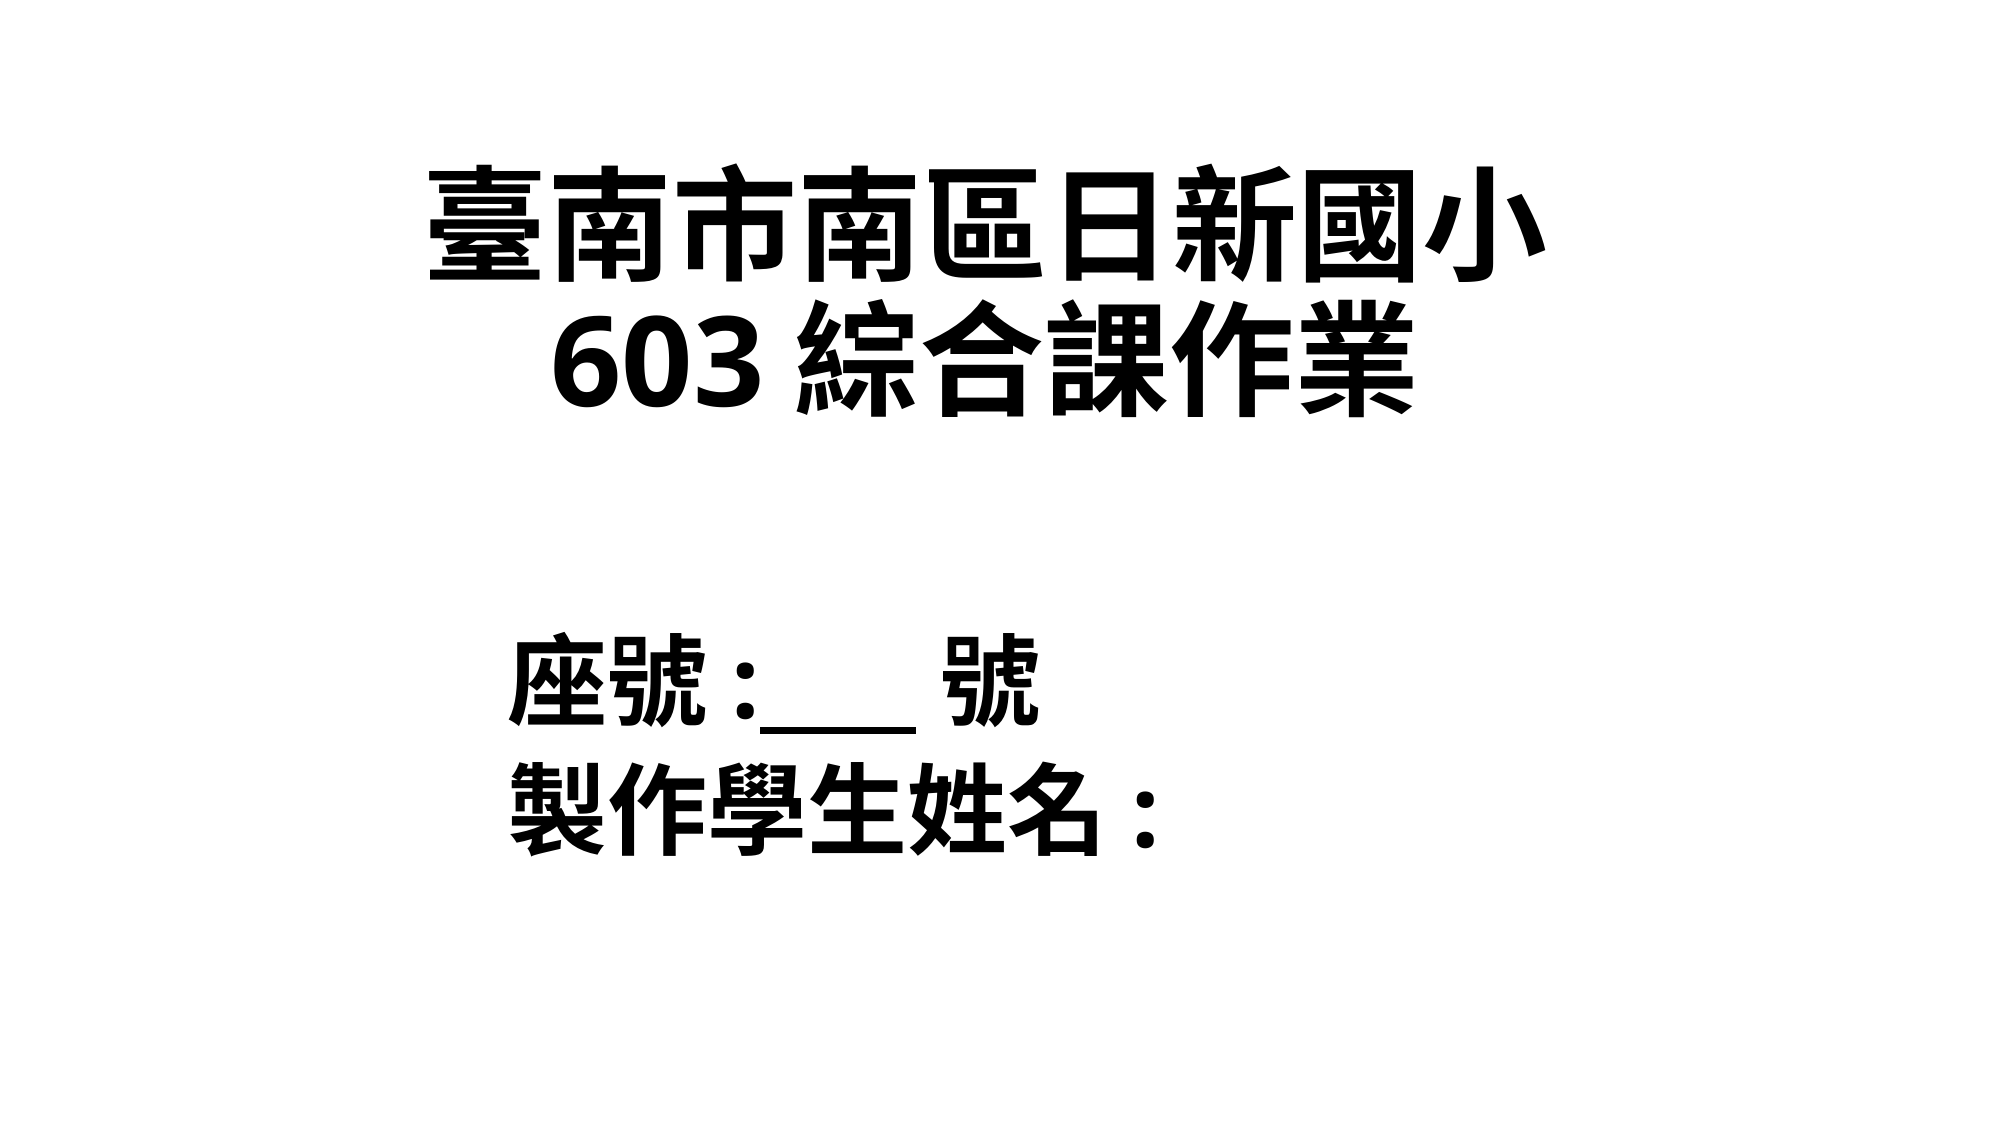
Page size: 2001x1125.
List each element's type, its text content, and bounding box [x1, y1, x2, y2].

subtitle 座號: 號 製作學生姓名: [492, 625, 1478, 993]
title 臺南市南區日新國小 603綜合課作業 [234, 147, 1735, 442]
